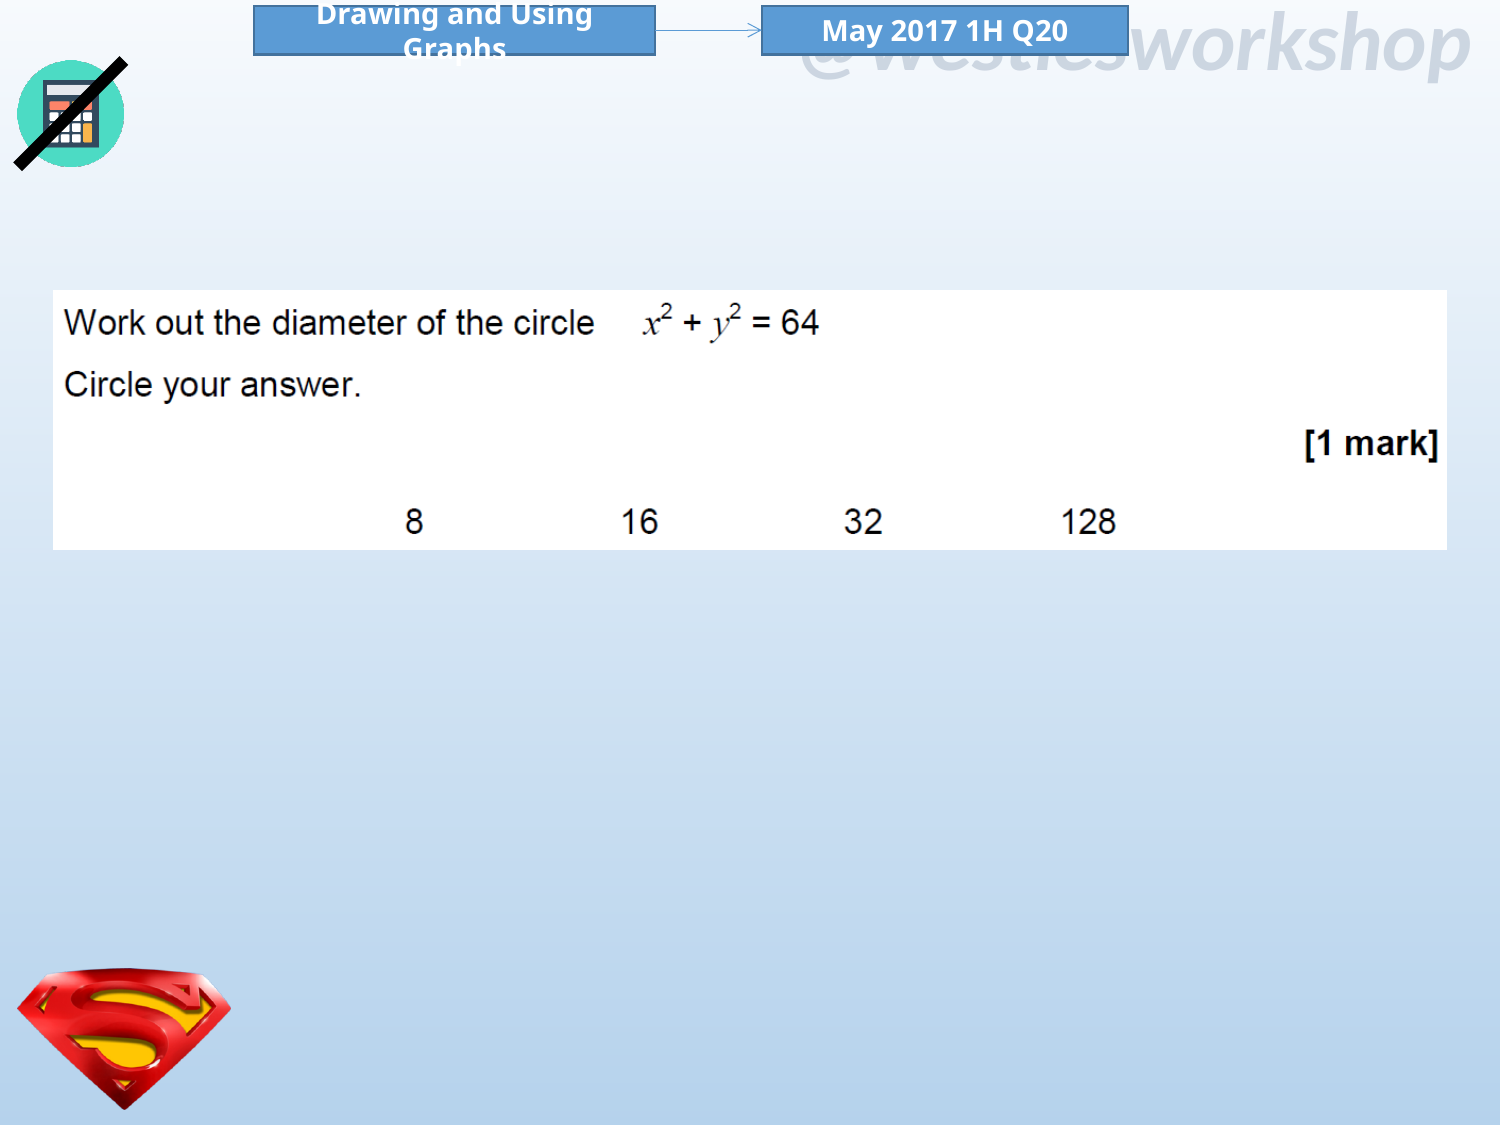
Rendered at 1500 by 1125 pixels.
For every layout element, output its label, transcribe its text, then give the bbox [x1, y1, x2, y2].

text_box Drawing and Using Graphs [253, 5, 656, 56]
picture [17, 968, 231, 1110]
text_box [17, 60, 124, 167]
text_box May 2017 1H Q20 [761, 5, 1129, 56]
picture [53, 290, 1447, 550]
